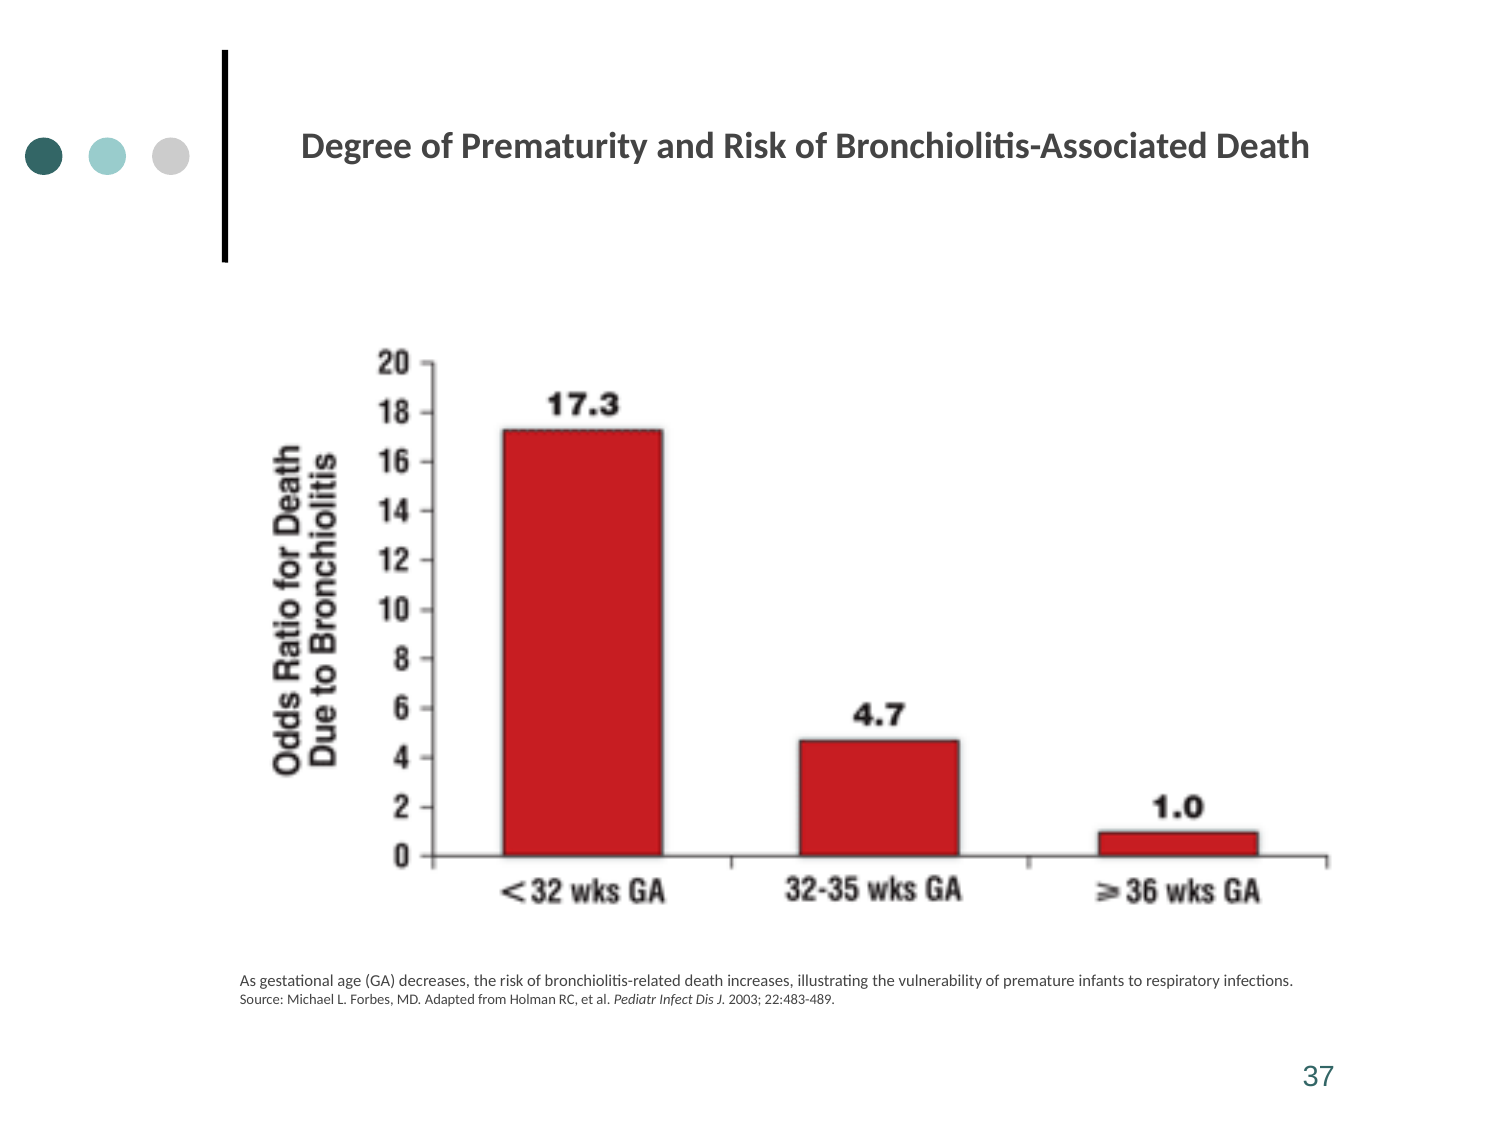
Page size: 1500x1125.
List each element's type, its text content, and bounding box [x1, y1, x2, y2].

text_box As gestational age (GA) decreases, the risk of bronchiolitis-related death increases, illustrating the vulnerability of premature infants to respiratory infections. Source: Michael L. Forbes, MD. Adapted from Holman RC, et al. Pediatr Infect Dis J. 2003; 22:483-489. [224, 962, 1405, 1015]
picture [224, 312, 1376, 949]
text_box Degree of Prematurity and Risk of Bronchiolitis-Associated Death [237, 113, 1375, 218]
slide_number 37 [1287, 1049, 1500, 1125]
